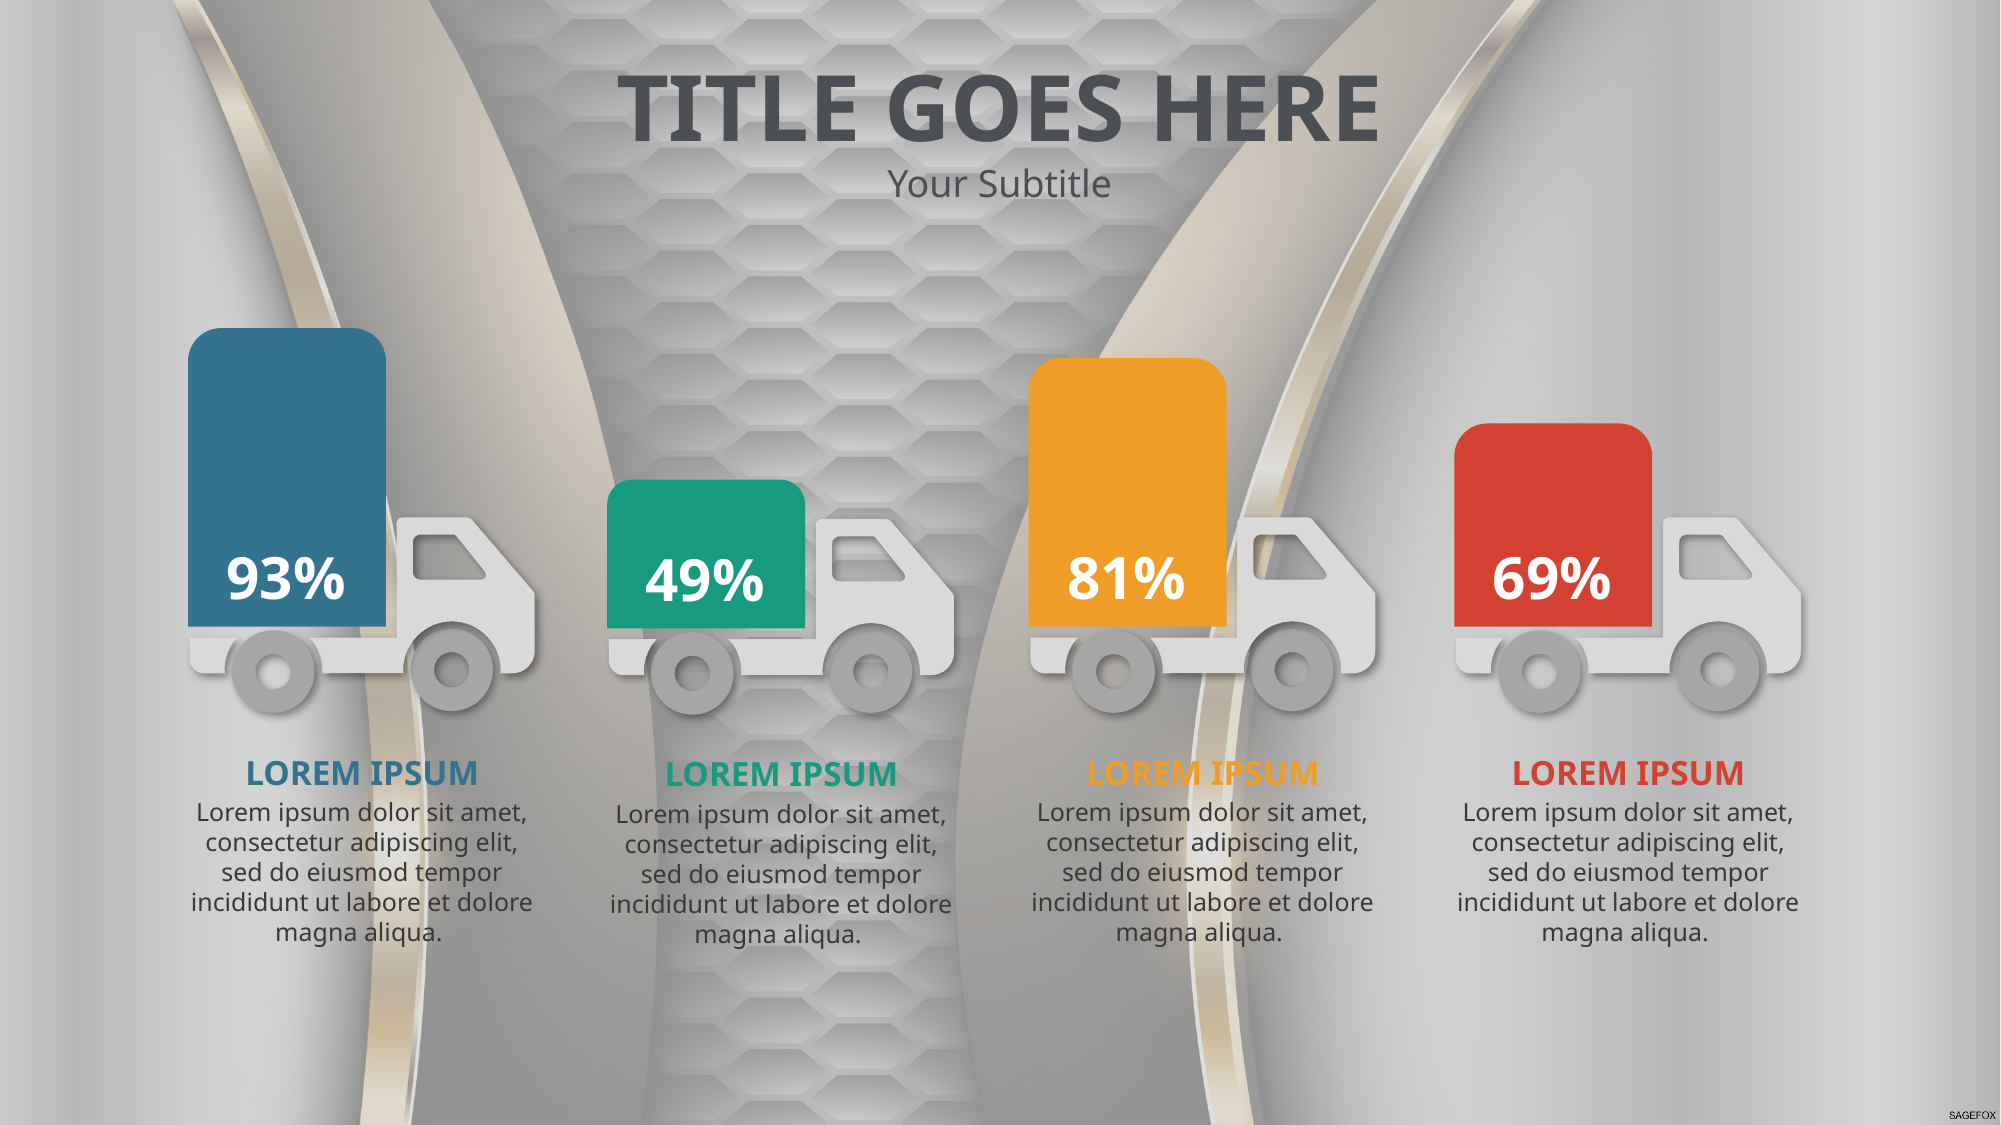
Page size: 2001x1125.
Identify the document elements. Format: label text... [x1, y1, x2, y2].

text_box [186, 326, 388, 628]
picture [1925, 0, 2001, 1125]
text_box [1456, 517, 1802, 713]
text_box LOREM IPSUM Lorem ipsum dolor sit amet, consectetur adipiscing elit, sed do eiusmod tempor incididunt ut labore et dolore magna aliqua. [1015, 744, 1391, 954]
text_box [1027, 356, 1228, 628]
text_box LOREM IPSUM Lorem ipsum dolor sit amet, consectetur adipiscing elit, sed do eiusmod tempor incididunt ut labore et dolore magna aliqua. [593, 746, 969, 956]
text_box LOREM IPSUM Lorem ipsum dolor sit amet, consectetur adipiscing elit, sed do eiusmod tempor incididunt ut labore et dolore magna aliqua. [1441, 744, 1817, 954]
text_box LOREM IPSUM Lorem ipsum dolor sit amet, consectetur adipiscing elit, sed do eiusmod tempor incididunt ut labore et dolore magna aliqua. [174, 744, 550, 954]
text_box TITLE GOES HERE Your Subtitle [548, 42, 1452, 212]
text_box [1030, 517, 1376, 713]
text_box [606, 478, 807, 630]
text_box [189, 517, 535, 713]
text_box [1453, 422, 1654, 628]
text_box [608, 519, 954, 715]
